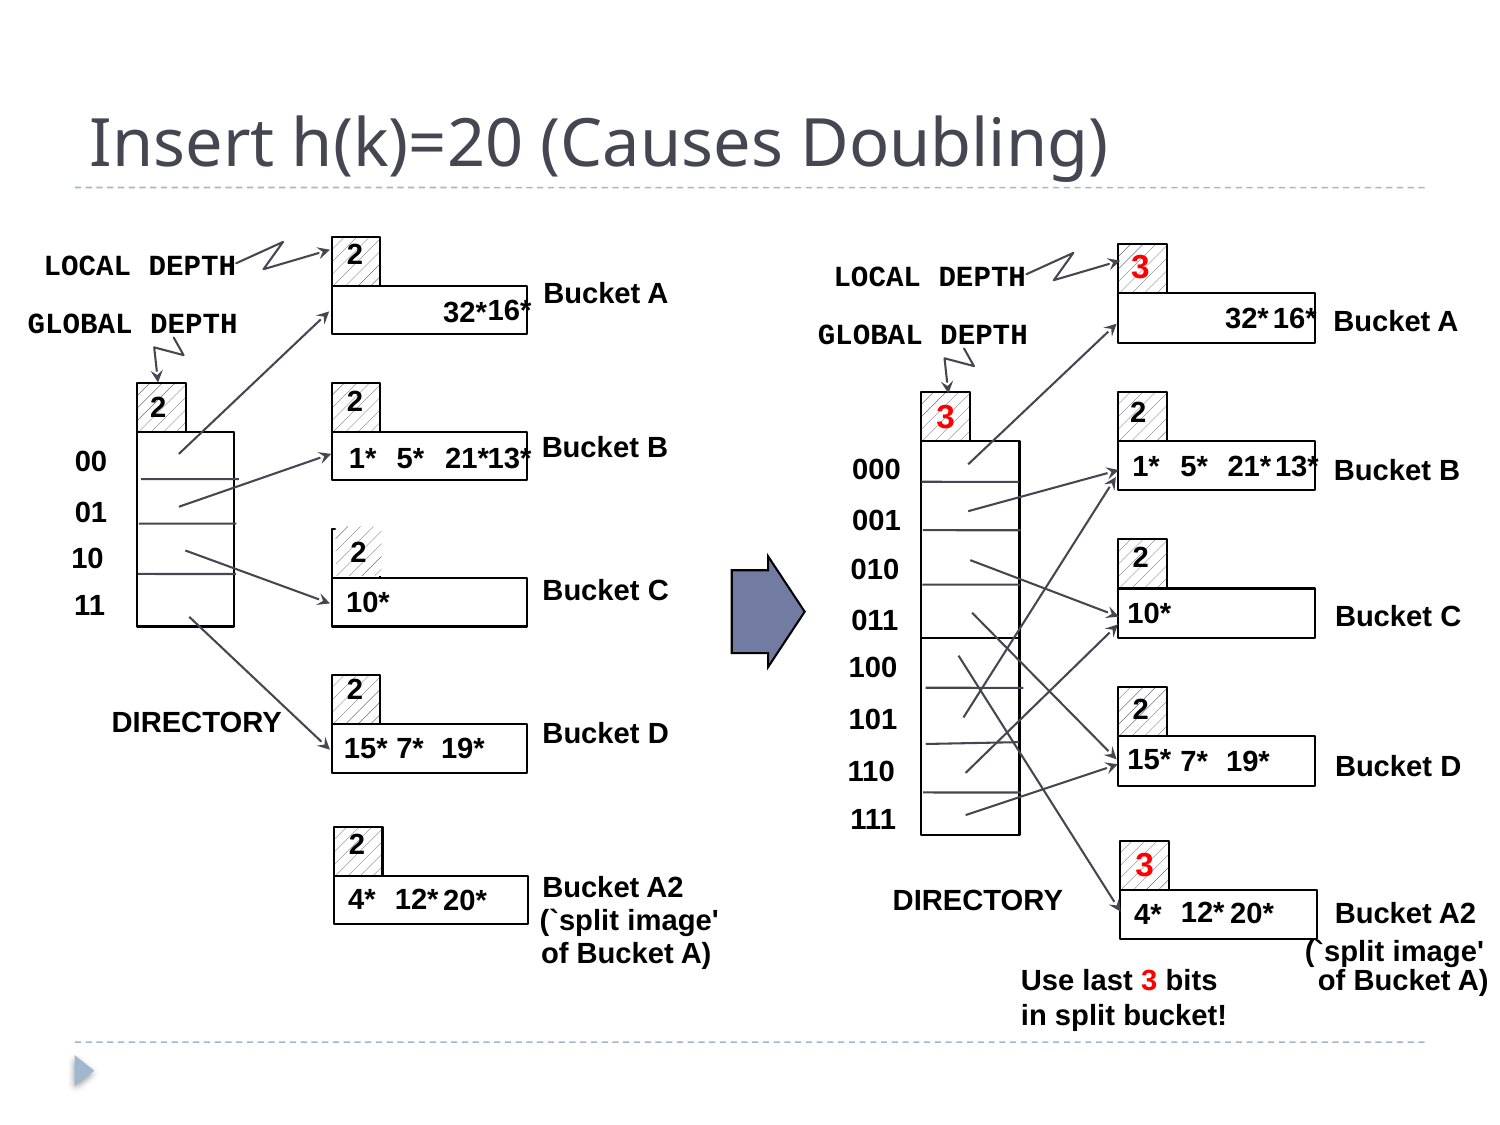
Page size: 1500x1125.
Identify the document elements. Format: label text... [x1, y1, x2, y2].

text_box 001 [837, 493, 916, 544]
text_box 19* [1224, 735, 1285, 785]
text_box 16* [472, 284, 547, 334]
text_box [331, 285, 472, 335]
text_box 3 [1120, 836, 1169, 888]
text_box [333, 875, 527, 925]
text_box [236, 241, 330, 270]
text_box [150, 337, 184, 383]
text_box [1104, 606, 1119, 619]
text_box 01 [60, 485, 123, 536]
text_box (`split image' [524, 893, 734, 944]
text_box [921, 441, 1020, 637]
text_box 3 [921, 387, 970, 443]
text_box 2 [1115, 385, 1162, 436]
text_box [331, 237, 381, 286]
text_box 21* [1212, 439, 1260, 490]
text_box 010 [835, 542, 915, 593]
text_box Bucket A [528, 267, 684, 317]
text_box [316, 736, 330, 750]
text_box [331, 383, 381, 432]
text_box 10 [56, 532, 119, 582]
text_box [1164, 687, 1168, 733]
text_box of Bucket A) [1303, 954, 1500, 1004]
text_box 19* [426, 722, 500, 772]
title Insert h(k)=20 (Causes Doubling) [75, 24, 1425, 188]
text_box 2 [335, 526, 382, 575]
text_box [1105, 467, 1119, 480]
text_box Bucket C [527, 563, 684, 614]
text_box Bucket C [1320, 589, 1477, 640]
text_box [137, 431, 235, 627]
text_box Bucket A [1318, 294, 1474, 344]
text_box [182, 383, 186, 431]
text_box [317, 452, 332, 464]
text_box 5* [1165, 439, 1212, 490]
text_box 10* [331, 575, 405, 626]
text_box 00 [60, 435, 123, 485]
text_box LOCAL DEPTH [28, 238, 251, 289]
text_box 2 [1117, 682, 1164, 733]
text_box [315, 311, 330, 325]
text_box [512, 1024, 988, 1100]
text_box 7* [1165, 735, 1224, 785]
text_box [1119, 890, 1317, 940]
text_box 2 [332, 228, 378, 279]
text_box 12* [1166, 886, 1240, 936]
text_box 2 [332, 662, 378, 713]
text_box Bucket B [1319, 444, 1476, 494]
text_box [940, 348, 975, 394]
text_box 110 [832, 745, 910, 795]
text_box 15* [329, 722, 381, 772]
text_box [1117, 391, 1168, 439]
text_box [1103, 746, 1117, 760]
text_box 5* [381, 432, 430, 482]
text_box [1104, 762, 1118, 775]
text_box 2 [334, 818, 380, 868]
text_box [331, 529, 335, 575]
text_box [1117, 244, 1168, 294]
text_box 2 [135, 380, 182, 431]
text_box [333, 827, 383, 873]
text_box 13* [472, 432, 547, 482]
text_box [316, 593, 330, 605]
text_box [331, 675, 381, 722]
text_box 111 [835, 792, 911, 843]
text_box 4* [333, 873, 379, 924]
text_box [1026, 252, 1121, 281]
text_box 101 [833, 692, 913, 743]
text_box [1103, 477, 1116, 491]
text_box [112, 1024, 425, 1100]
text_box 100 [833, 641, 913, 691]
text_box 20* [1215, 886, 1289, 937]
text_box 16* [1257, 292, 1332, 342]
text_box Bucket A2 [1319, 887, 1492, 924]
text_box [731, 556, 805, 667]
text_box [331, 723, 527, 773]
text_box [1103, 323, 1117, 337]
text_box [921, 637, 1020, 835]
text_box 4* [1119, 888, 1177, 938]
text_box [331, 577, 527, 627]
text_box DIRECTORY [877, 874, 1078, 924]
text_box 2 [1117, 531, 1164, 581]
text_box [1117, 736, 1315, 786]
text_box 21* [430, 432, 472, 482]
text_box 32* [428, 286, 502, 336]
text_box 7* [381, 722, 426, 772]
text_box 11 [59, 579, 120, 629]
text_box [1117, 293, 1315, 343]
text_box [1117, 588, 1315, 638]
text_box DIRECTORY [96, 696, 297, 746]
text_box 2 [332, 374, 378, 425]
text_box (`split image' [1290, 924, 1500, 975]
text_box Bucket D [1320, 739, 1477, 789]
text_box 1* [334, 432, 381, 482]
text_box 32* [1210, 291, 1284, 342]
text_box [1104, 624, 1118, 638]
text_box GLOBAL DEPTH [803, 308, 1043, 358]
text_box 011 [836, 594, 914, 644]
text_box 15* [1112, 733, 1187, 783]
text_box 1* [1117, 439, 1165, 490]
text_box 10* [1112, 587, 1187, 637]
text_box LOCAL DEPTH [818, 249, 1041, 300]
text_box 3 [1116, 237, 1165, 293]
text_box 000 [837, 442, 916, 493]
text_box Use last 3 bits in split bucket! [1005, 953, 1243, 1039]
text_box [1108, 897, 1121, 912]
text_box of Bucket A) [526, 927, 727, 977]
text_box Bucket A2 [527, 861, 699, 893]
text_box 13* [1260, 439, 1334, 490]
text_box GLOBAL DEPTH [12, 297, 253, 347]
text_box 12* [379, 873, 454, 924]
text_box [1117, 539, 1168, 587]
text_box Bucket B [527, 421, 684, 471]
text_box Bucket D [527, 707, 684, 757]
